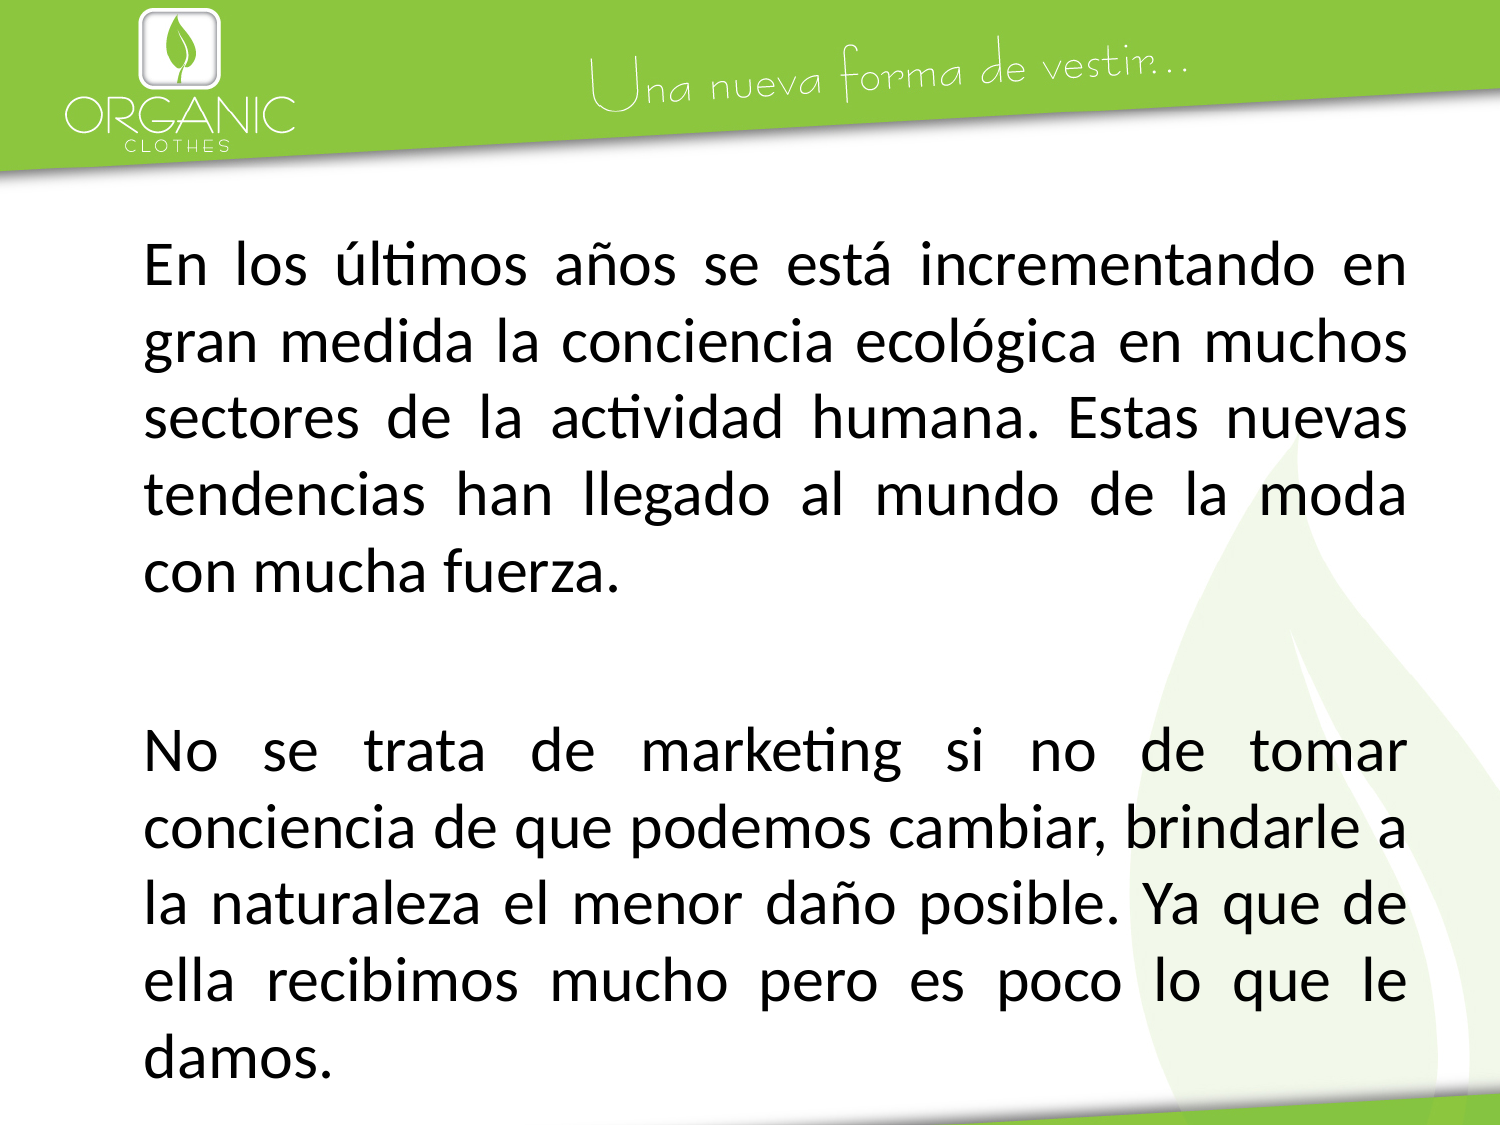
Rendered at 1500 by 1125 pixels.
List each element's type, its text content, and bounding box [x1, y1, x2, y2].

list En los últimos años se está incrementando en gran medida la conciencia ecológica en muchos sectores de la actividad humana. Estas nuevas tendencias han llegado al mundo de la moda con mucha fuerza. No se trata de marketing si no de tomar conciencia de que podemos cambiar, brindarle a la naturaleza el menor daño posible. Ya que de ella recibimos mucho pero es poco lo que le damos. [75, 213, 1425, 1102]
picture [0, 0, 1500, 1125]
